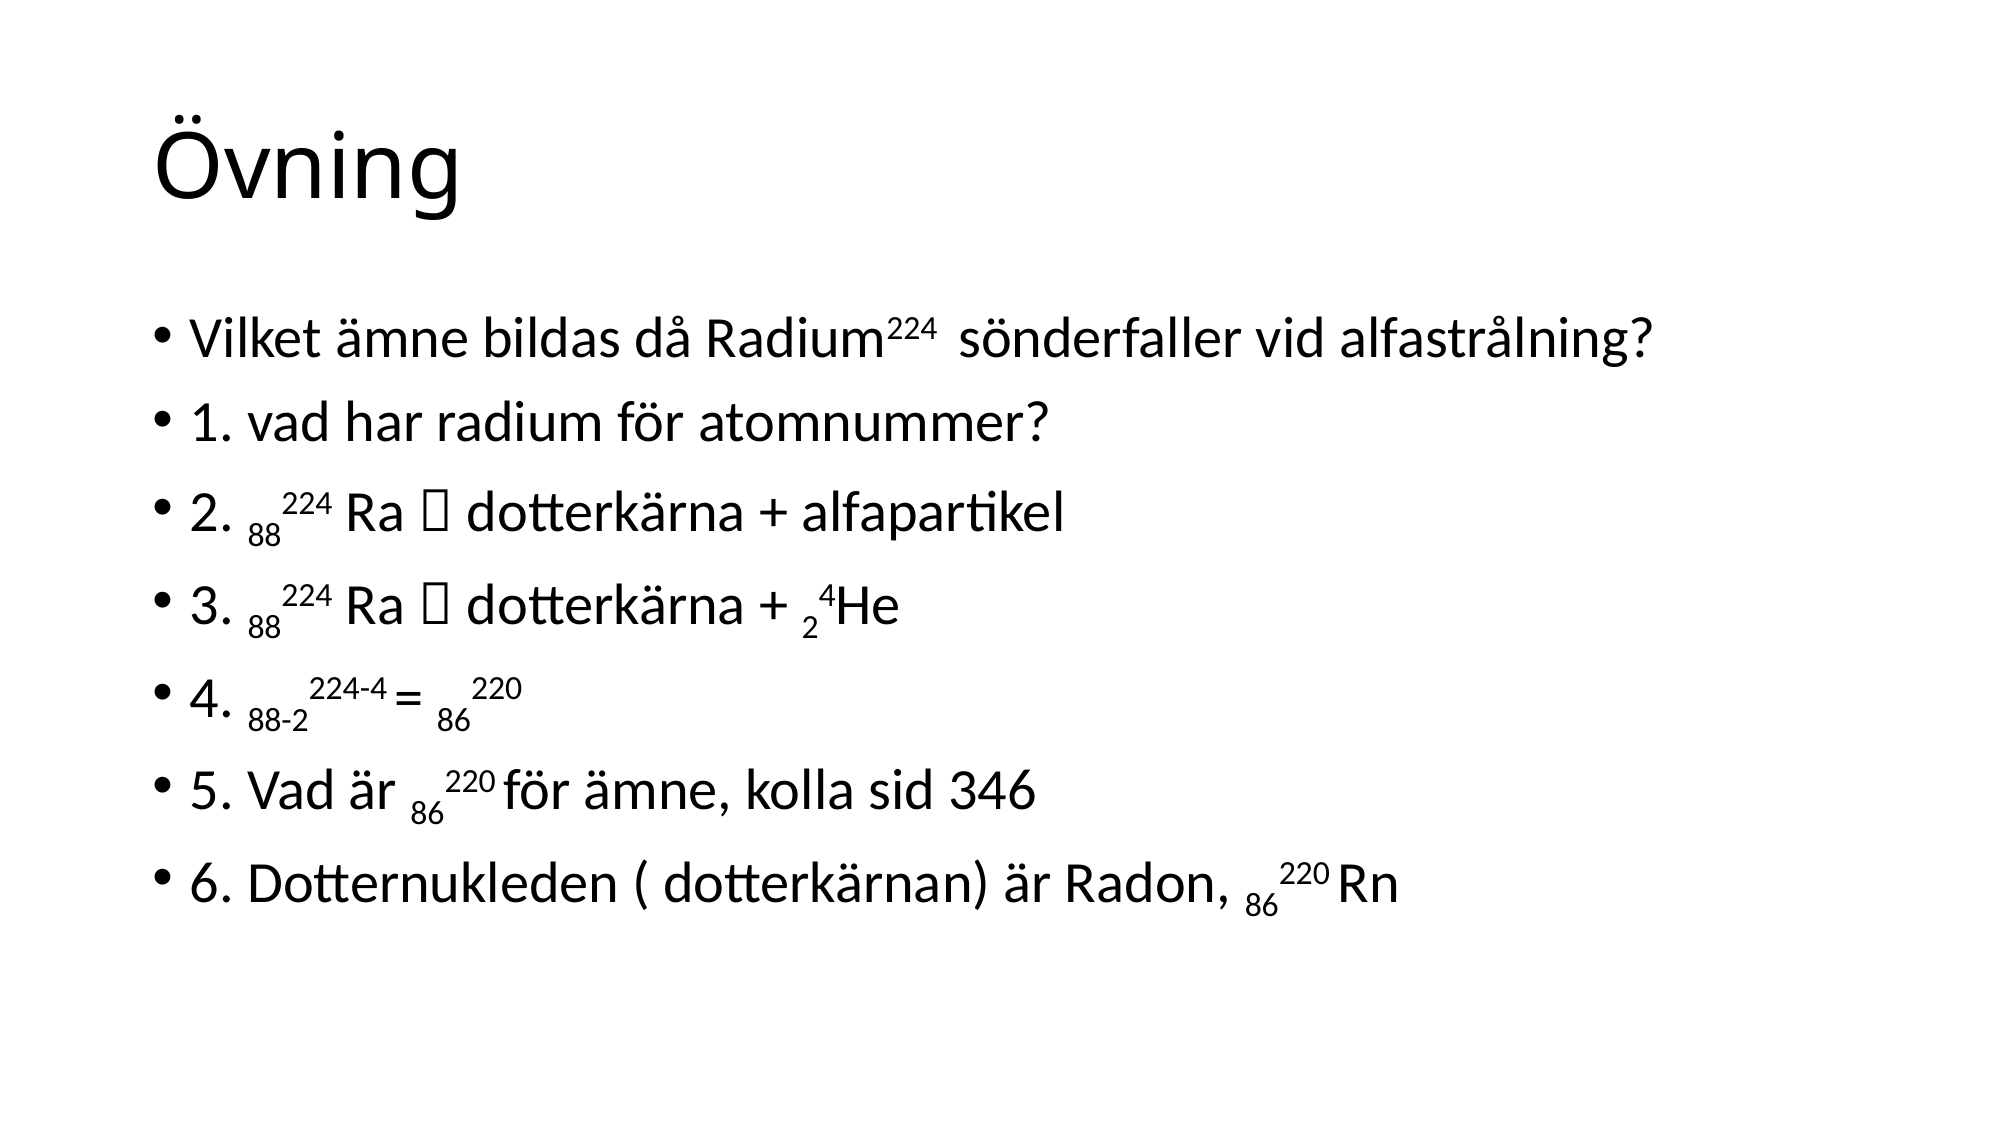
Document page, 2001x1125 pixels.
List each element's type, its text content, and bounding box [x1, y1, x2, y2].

list Vilket ämne bildas då Radium224 sönderfaller vid alfastrålning? 1. vad har radium för atomnummer? 2. 88224 Ra  dotterkärna + alfapartikel 3. 88224 Ra  dotterkärna + 24He 4. 88-2224-4 = 86220 5. Vad är 86220 för ämne, kolla sid 346 6. Dotternukleden ( dotterkärnan) är Radon, 86220 Rn [137, 299, 1863, 1014]
title Övning [137, 59, 1863, 278]
